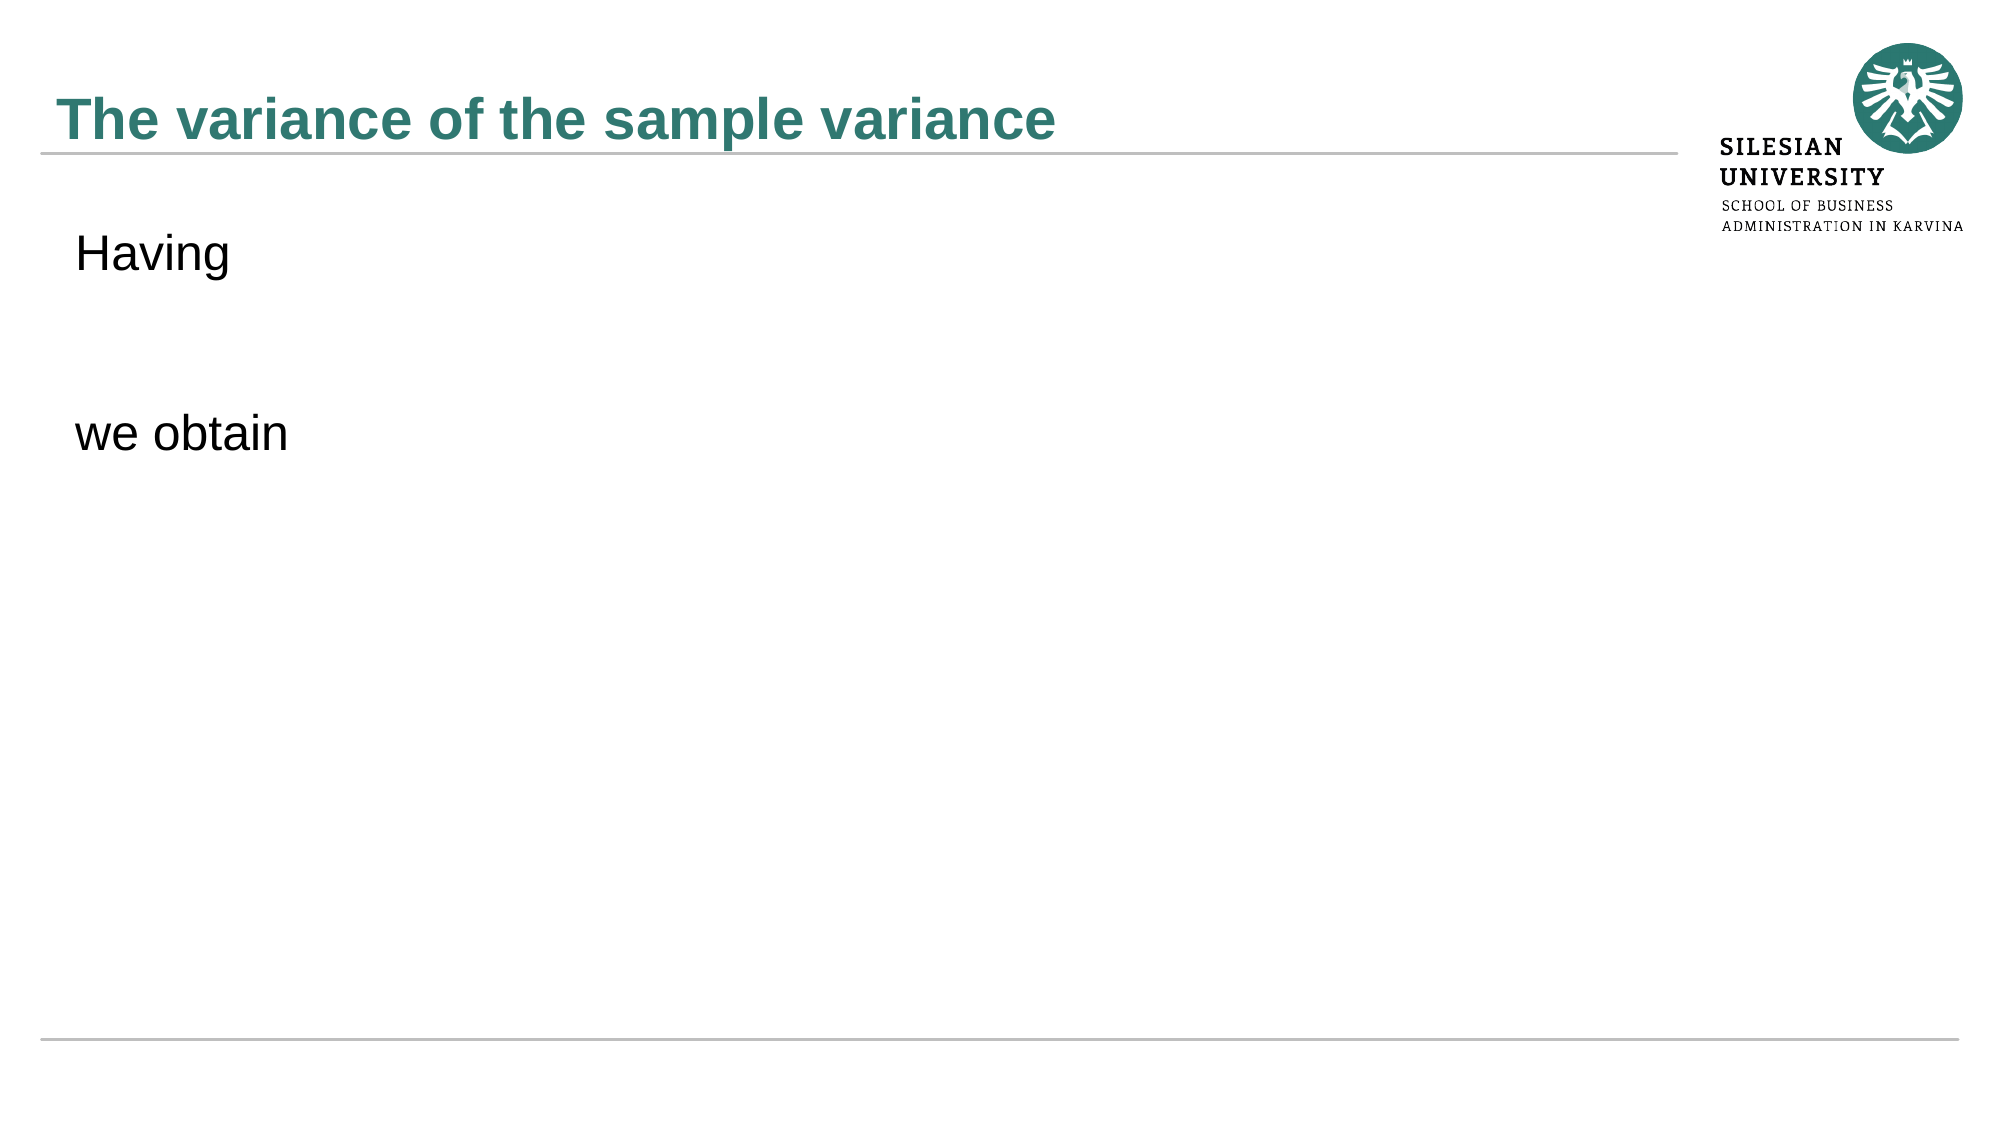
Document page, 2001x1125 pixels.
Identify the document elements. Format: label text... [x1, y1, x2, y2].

title The variance of the sample variance [41, 73, 1636, 150]
picture [1720, 43, 1963, 231]
